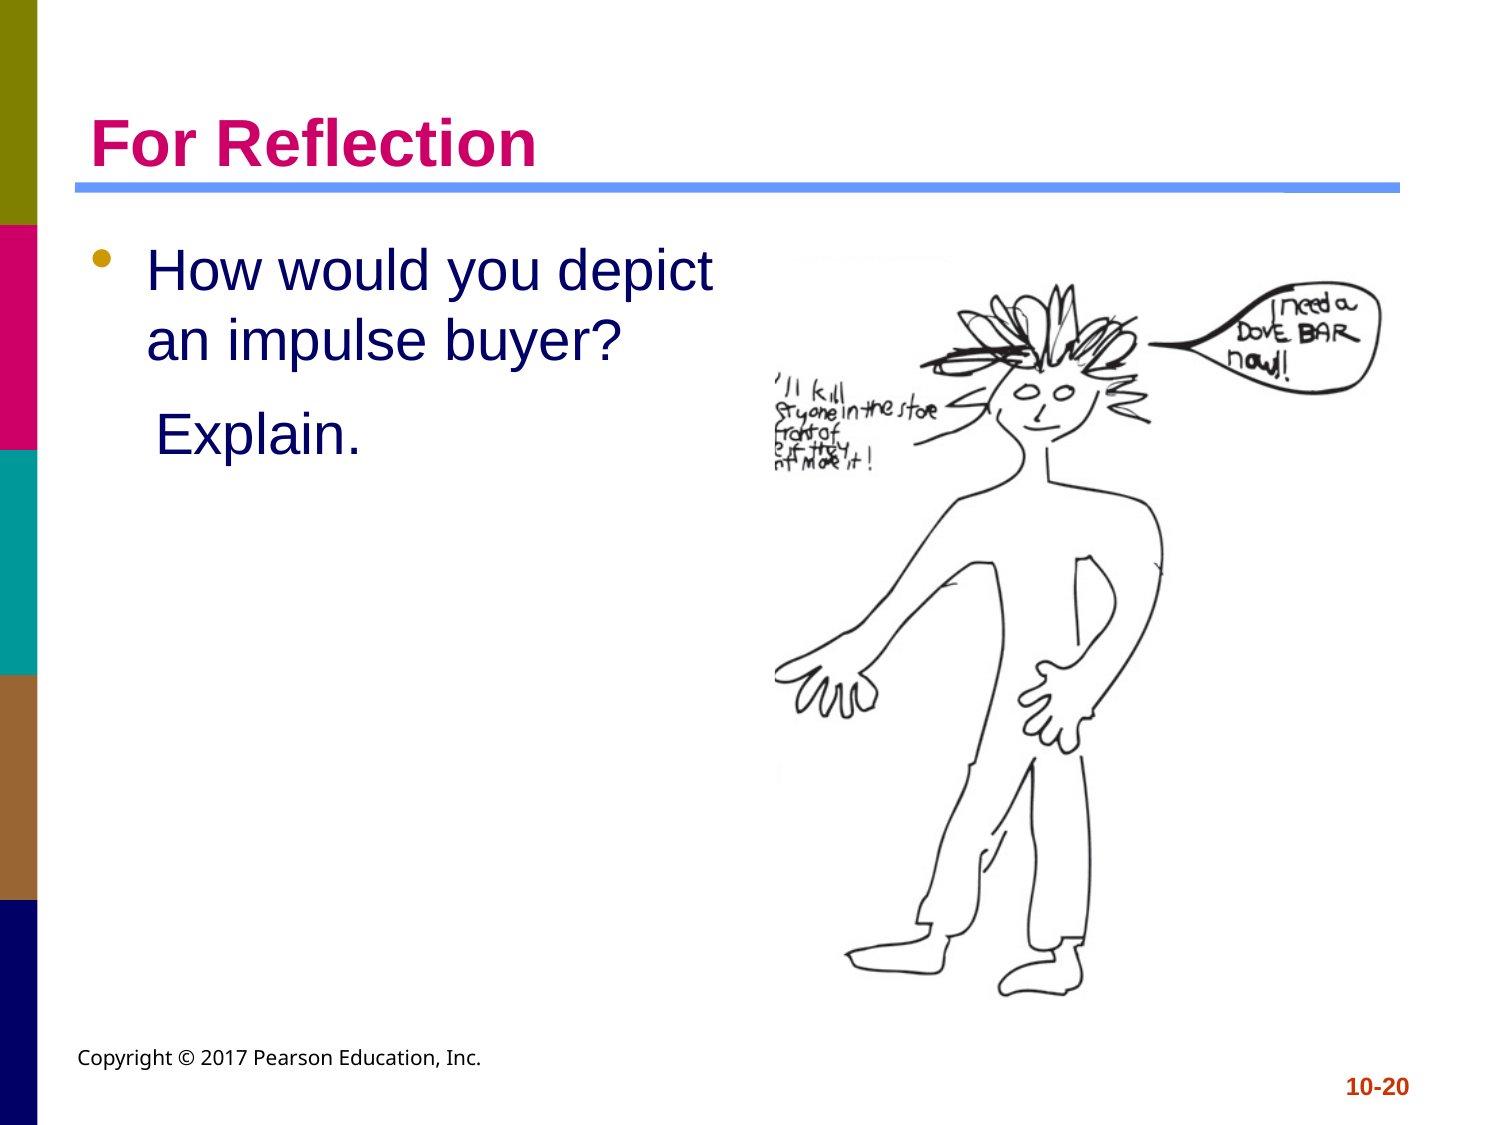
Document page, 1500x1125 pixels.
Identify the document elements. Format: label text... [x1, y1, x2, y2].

footer Copyright © 2017 Pearson Education, Inc. [62, 1037, 1013, 1125]
list How would you depict an impulse buyer? Explain. [74, 224, 738, 1006]
title For Reflection [74, 45, 1426, 188]
slide_number 10-20 [1074, 1062, 1426, 1101]
picture [774, 255, 1388, 1026]
